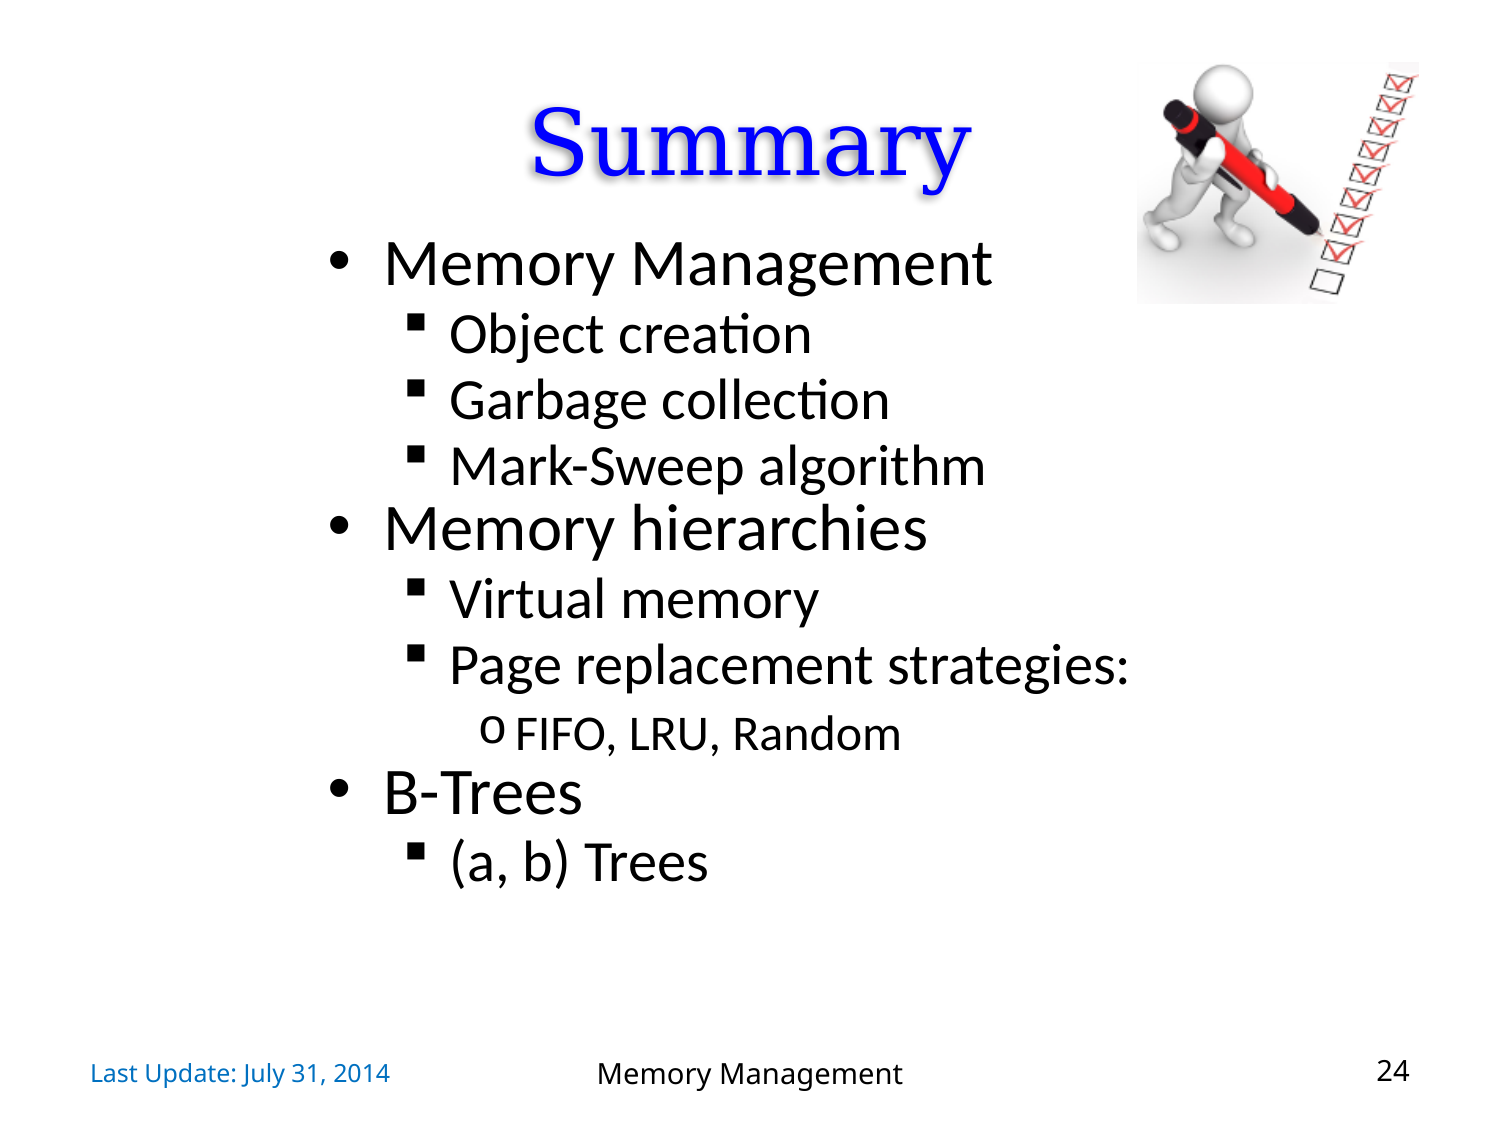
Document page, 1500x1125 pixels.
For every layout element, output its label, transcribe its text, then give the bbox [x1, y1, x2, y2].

title Summary [75, 45, 1425, 233]
slide_number 24 [1074, 1042, 1425, 1103]
footer Memory Management [512, 1042, 988, 1103]
picture [1137, 62, 1419, 304]
list Memory Management Object creation Garbage collection Mark-Sweep algorithm Memory hierarchies Virtual memory Page replacement strategies: FIFO, LRU, Random B-Trees (a, b) Trees [312, 237, 1188, 1000]
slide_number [75, 1042, 425, 1103]
